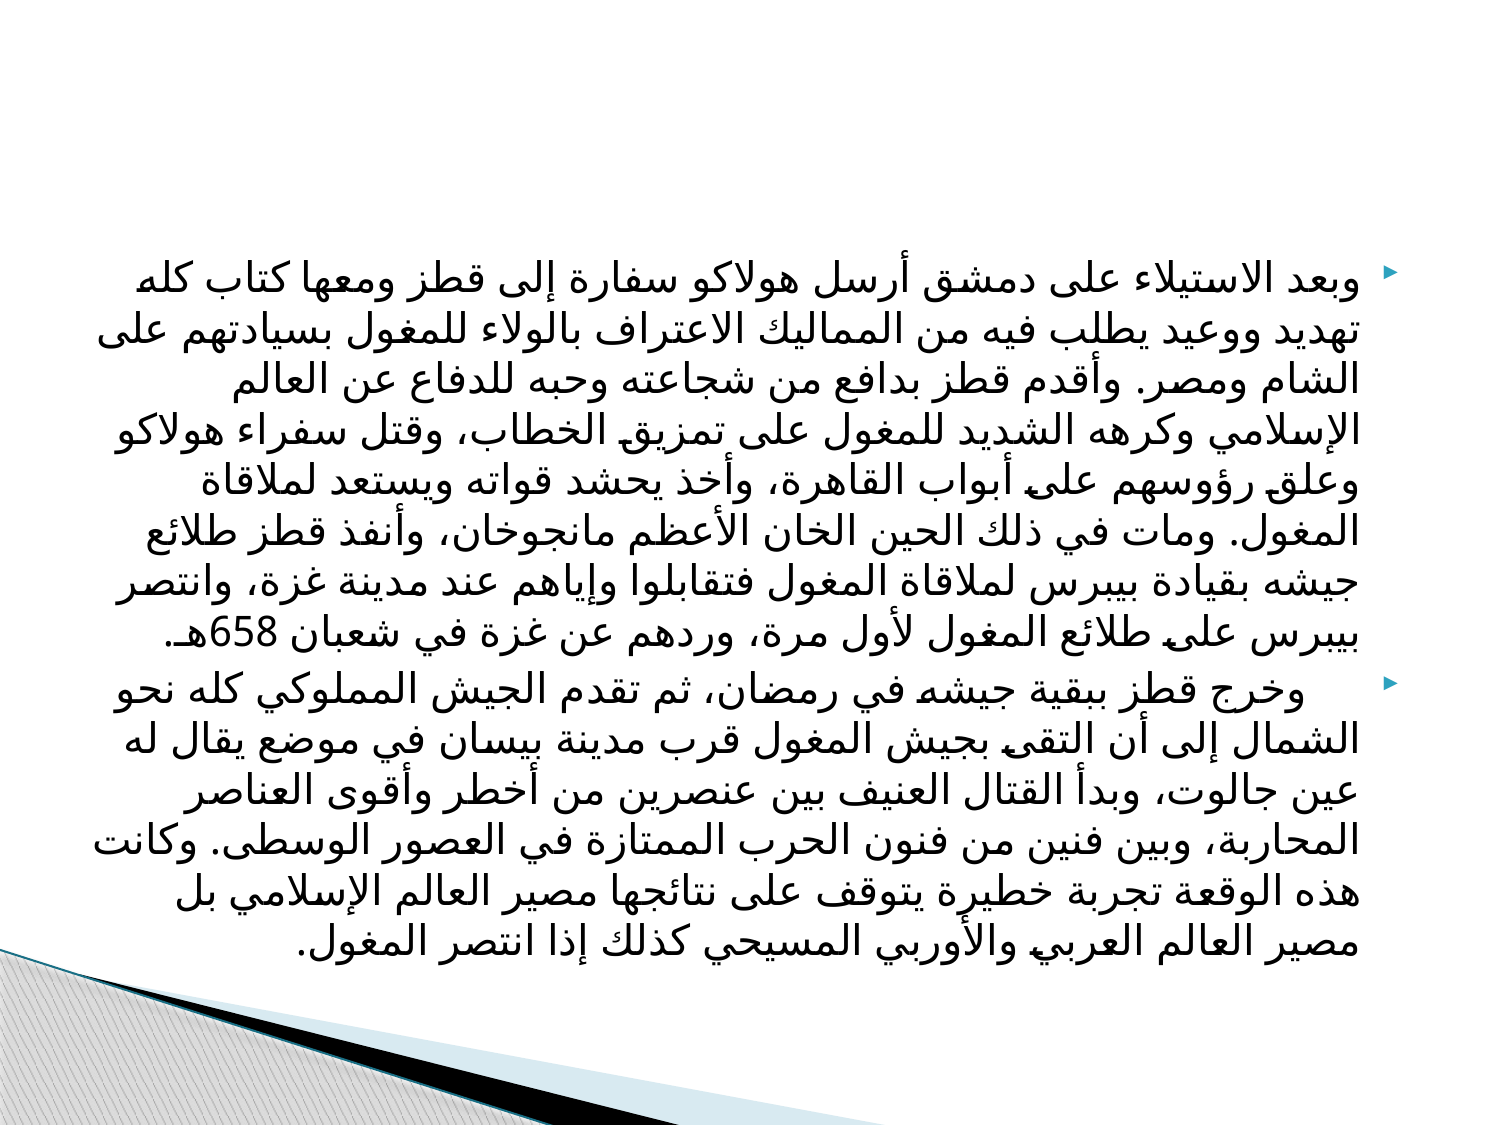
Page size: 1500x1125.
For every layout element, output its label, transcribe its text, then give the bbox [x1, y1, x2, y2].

list وبعد الاستيلاء على دمشق أرسل هولاكو سفارة إلى قطز ومعها كتاب كله تهديد ووعيد يطلب فيه من المماليك الاعتراف بالولاء للمغول بسيادتهم على الشام ومصر. وأقدم قطز بدافع من شجاعته وحبه للدفاع عن العالم الإسلامي وكرهه الشديد للمغول على تمزيق الخطاب، وقتل سفراء هولاكو وعلق رؤوسهم على أبواب القاهرة، وأخذ يحشد قواته ويستعد لملاقاة المغول. ومات في ذلك الحين الخان الأعظم مانجوخان، وأنفذ قطز طلائع جيشه بقيادة بيبرس لملاقاة المغول فتقابلوا وإياهم عند مدينة غزة، وانتصر بيبرس على طلائع المغول لأول مرة، وردهم عن غزة في شعبان 658هـ. وخرج قطز ببقية جيشه في رمضان، ثم تقدم الجيش المملوكي كله نحو الشمال إلى أن التقى بجيش المغول قرب مدينة بيسان في موضع يقال له عين جالوت، وبدأ القتال العنيف بين عنصرين من أخطر وأقوى العناصر المحاربة، وبين فنين من فنون الحرب الممتازة في العصور الوسطى. وكانت هذه الوقعة تجربة خطيرة يتوقف على نتائجها مصير العالم الإسلامي بل مصير العالم العربي والأوربي المسيحي كذلك إذا انتصر المغول. [75, 243, 1425, 986]
